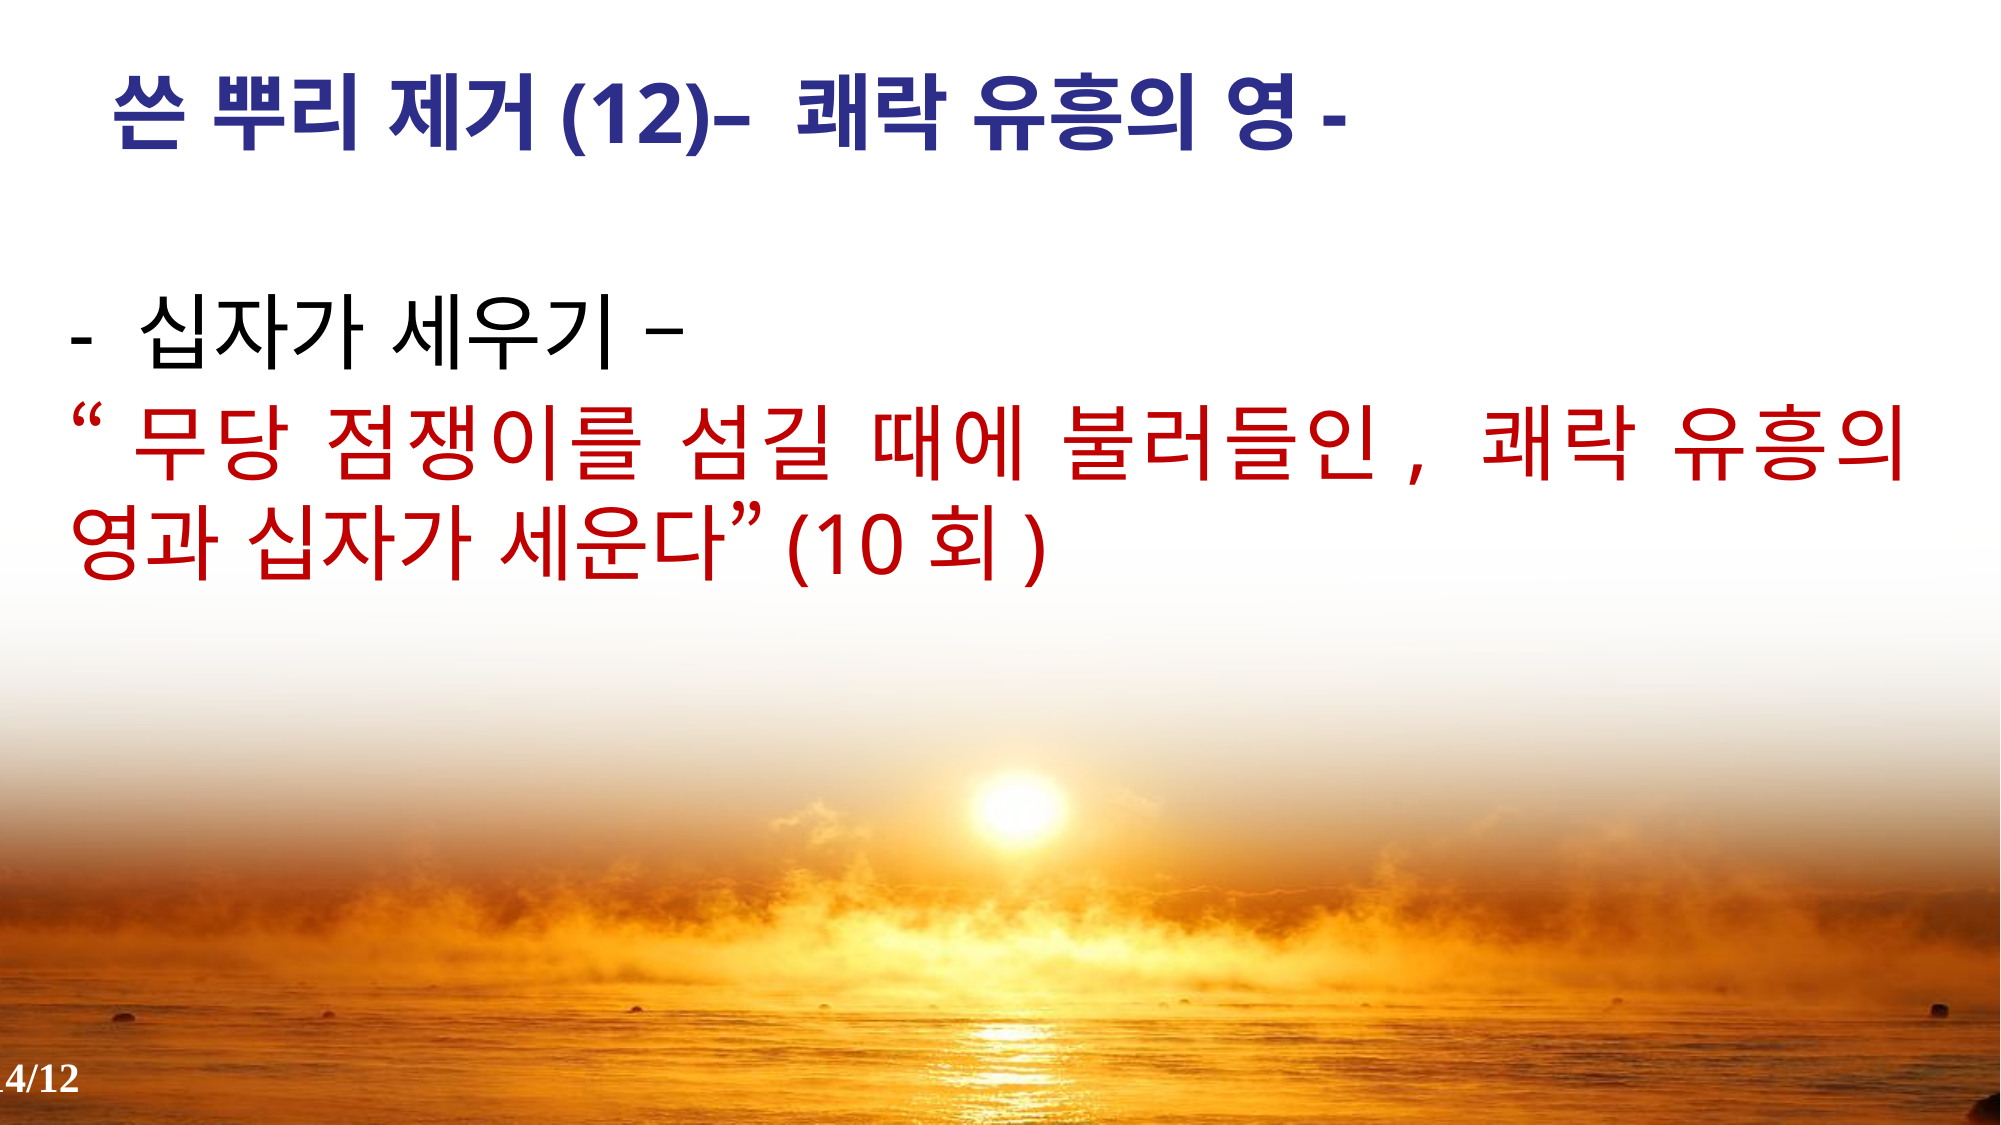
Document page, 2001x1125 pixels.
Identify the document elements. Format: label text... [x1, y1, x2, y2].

picture [0, 0, 2001, 1125]
text_box 쓴 뿌리 제거(12)– 쾌락 유흥의 영- - 십자가 세우기 – “무당 점쟁이를 섬길 때에 불러들인, 쾌락 유흥의 영과 십자가 세운다”(10회) [53, 52, 1926, 599]
